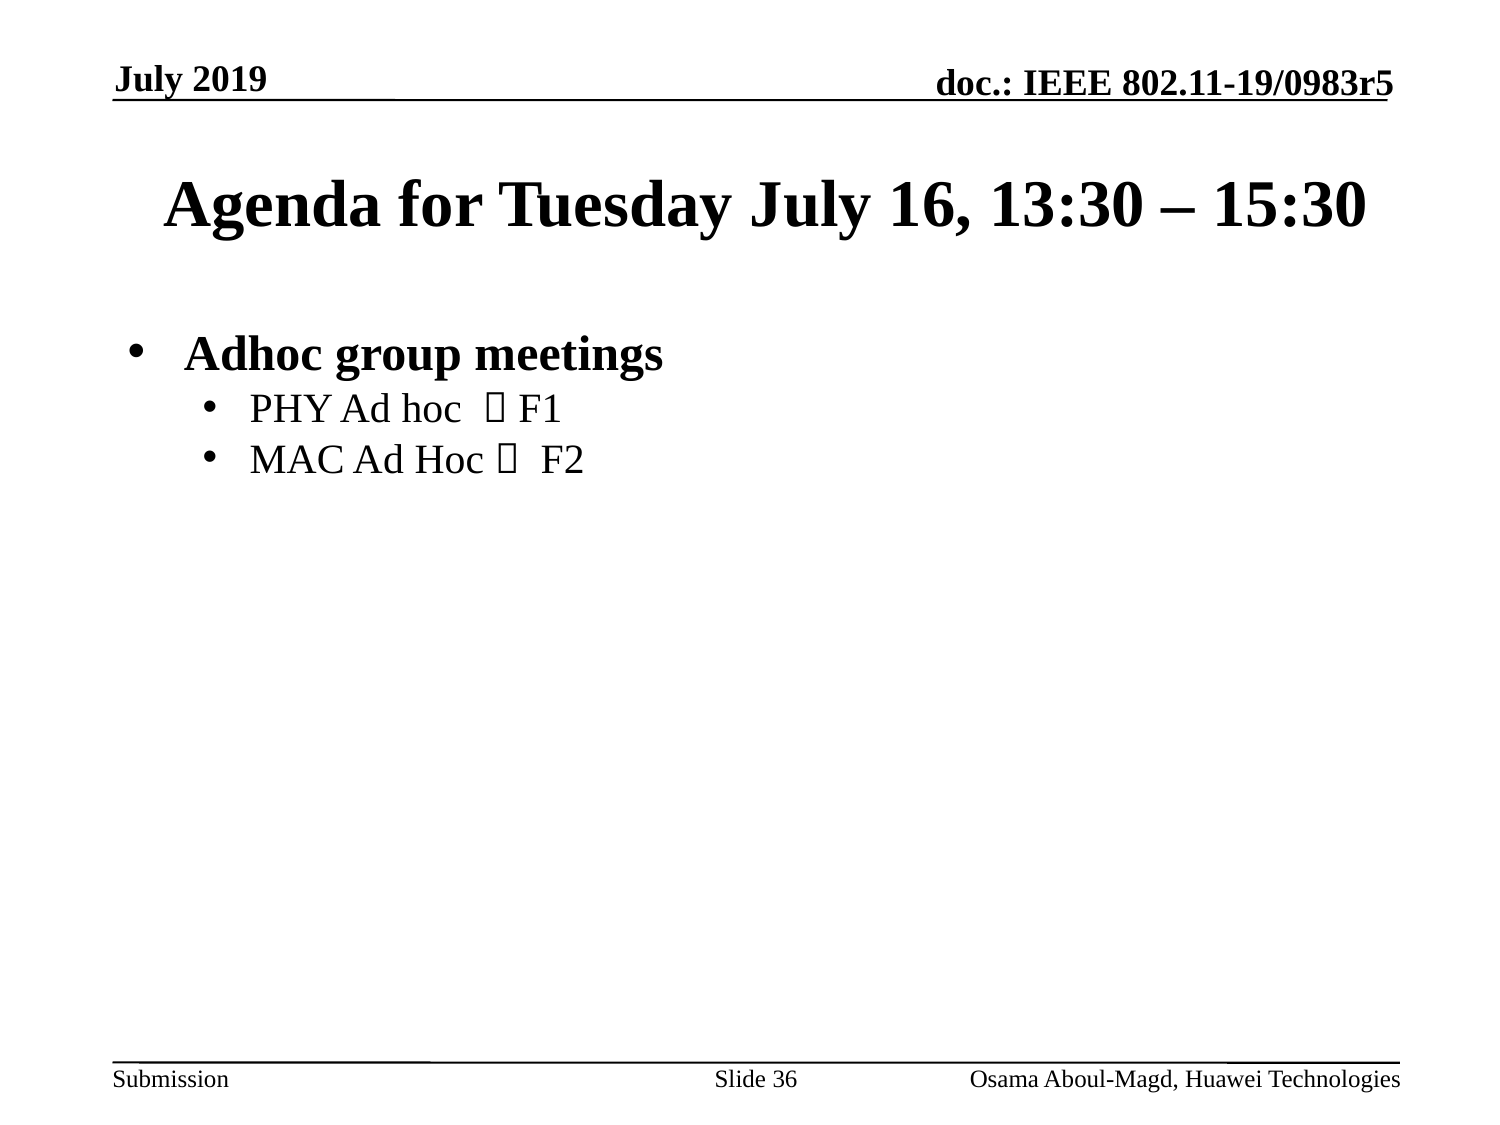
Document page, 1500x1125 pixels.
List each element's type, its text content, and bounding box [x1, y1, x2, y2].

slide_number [114, 54, 423, 100]
slide_number Slide 36 [712, 1061, 800, 1123]
title Agenda for Tuesday July 16, 13:30 – 15:30 [87, 112, 1463, 288]
list Adhoc group meetings PHY Ad hoc  F1 MAC Ad Hoc  F2 [112, 324, 1388, 1000]
footer Osama Aboul-Magd, Huawei Technologies [878, 1061, 1402, 1093]
